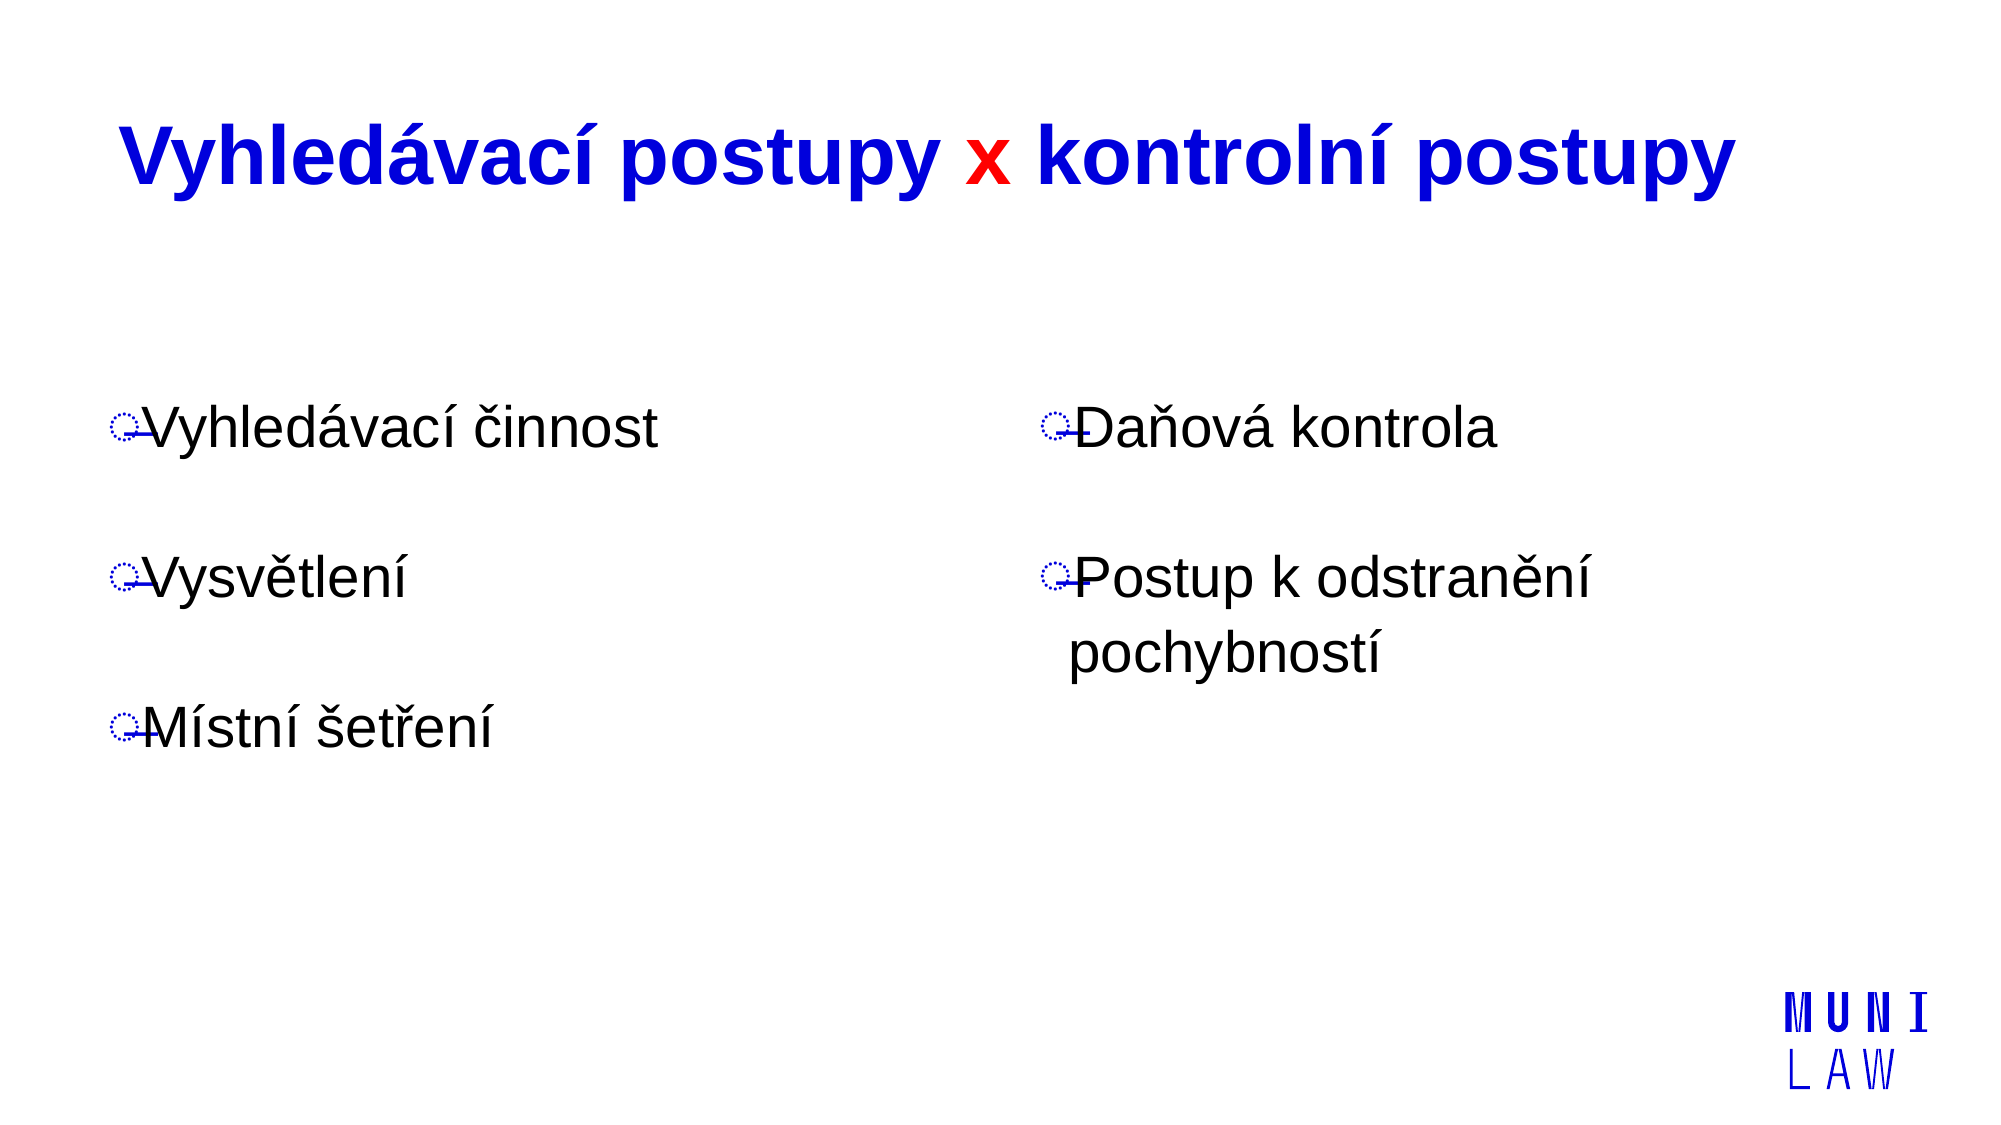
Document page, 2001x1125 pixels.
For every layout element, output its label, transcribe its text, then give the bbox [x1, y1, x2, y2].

title Vyhledávací postupy x kontrolní postupy [118, 118, 1883, 193]
list Vyhledávací činnost Vysvětlení Místní šetření [95, 383, 952, 981]
text_box Daňová kontrola Postup k odstranění pochybností [1027, 383, 1884, 981]
